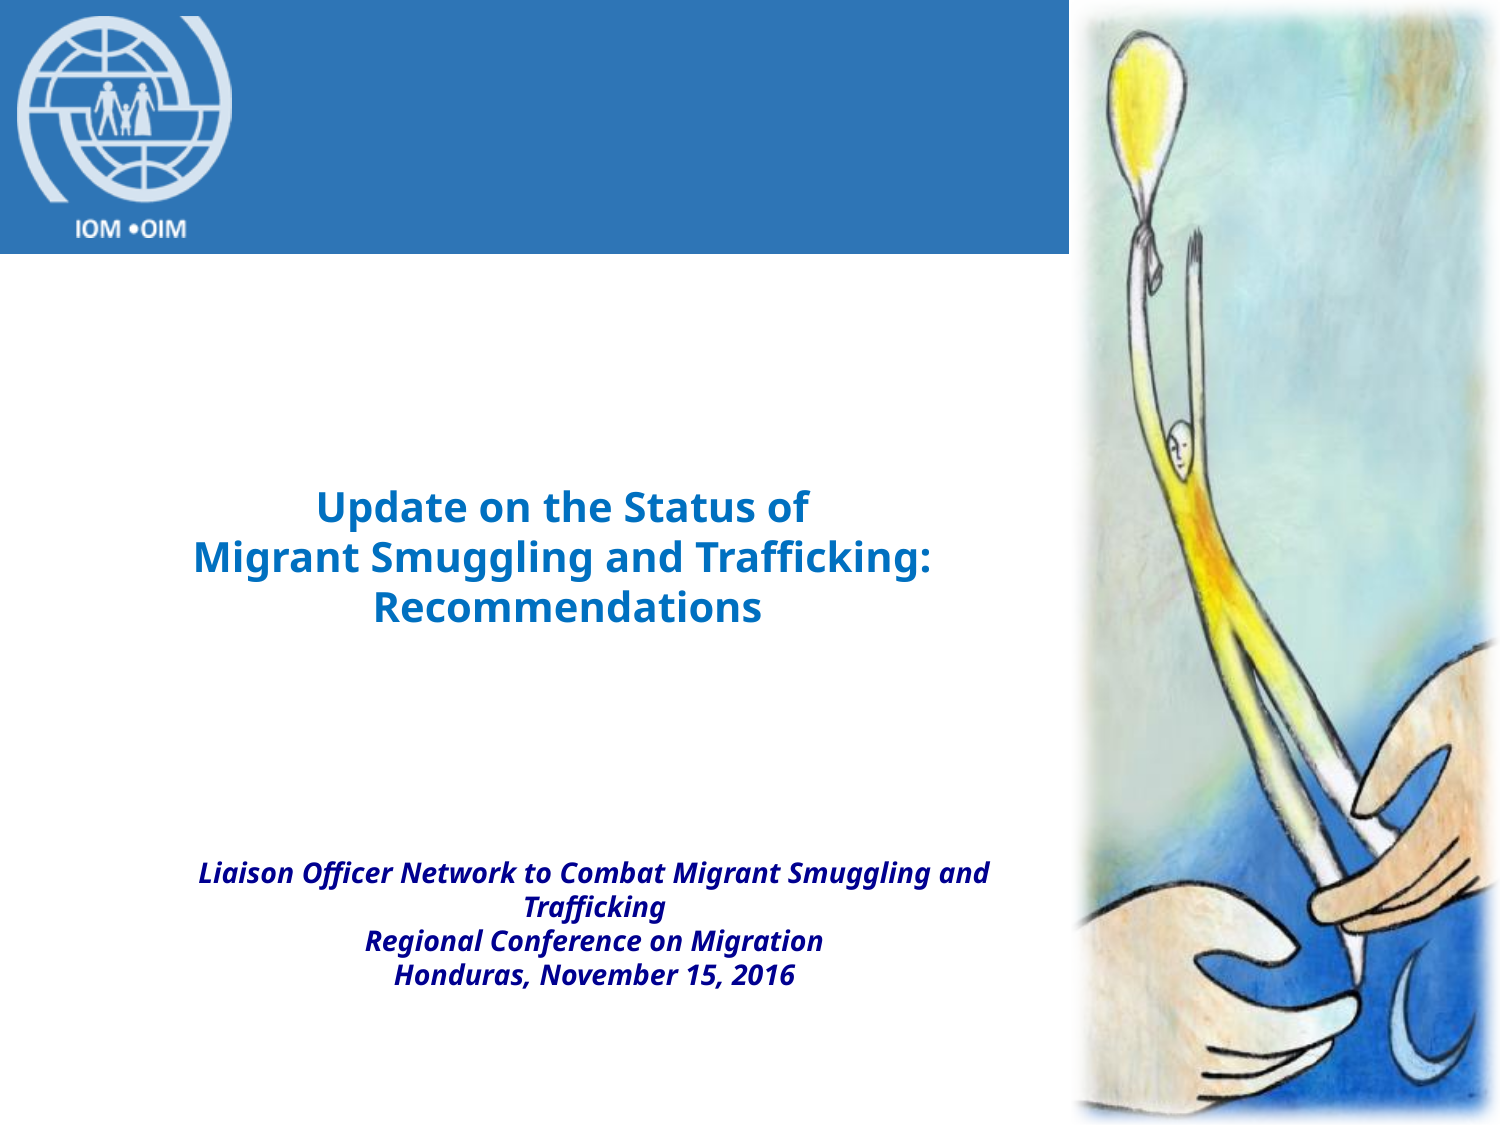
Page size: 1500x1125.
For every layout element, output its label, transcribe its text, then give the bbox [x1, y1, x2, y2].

picture [1070, 0, 1500, 1125]
text_box [730, 835, 770, 896]
title Liaison Officer Network to Combat Migrant Smuggling and Trafficking Regional Conference on Migration Honduras, November 15, 2016 [178, 846, 1011, 1038]
text_box Update on the Status of Migrant Smuggling and Trafficking: Recommendations [124, 301, 1011, 662]
picture [17, 16, 232, 238]
text_box [0, 0, 1070, 255]
